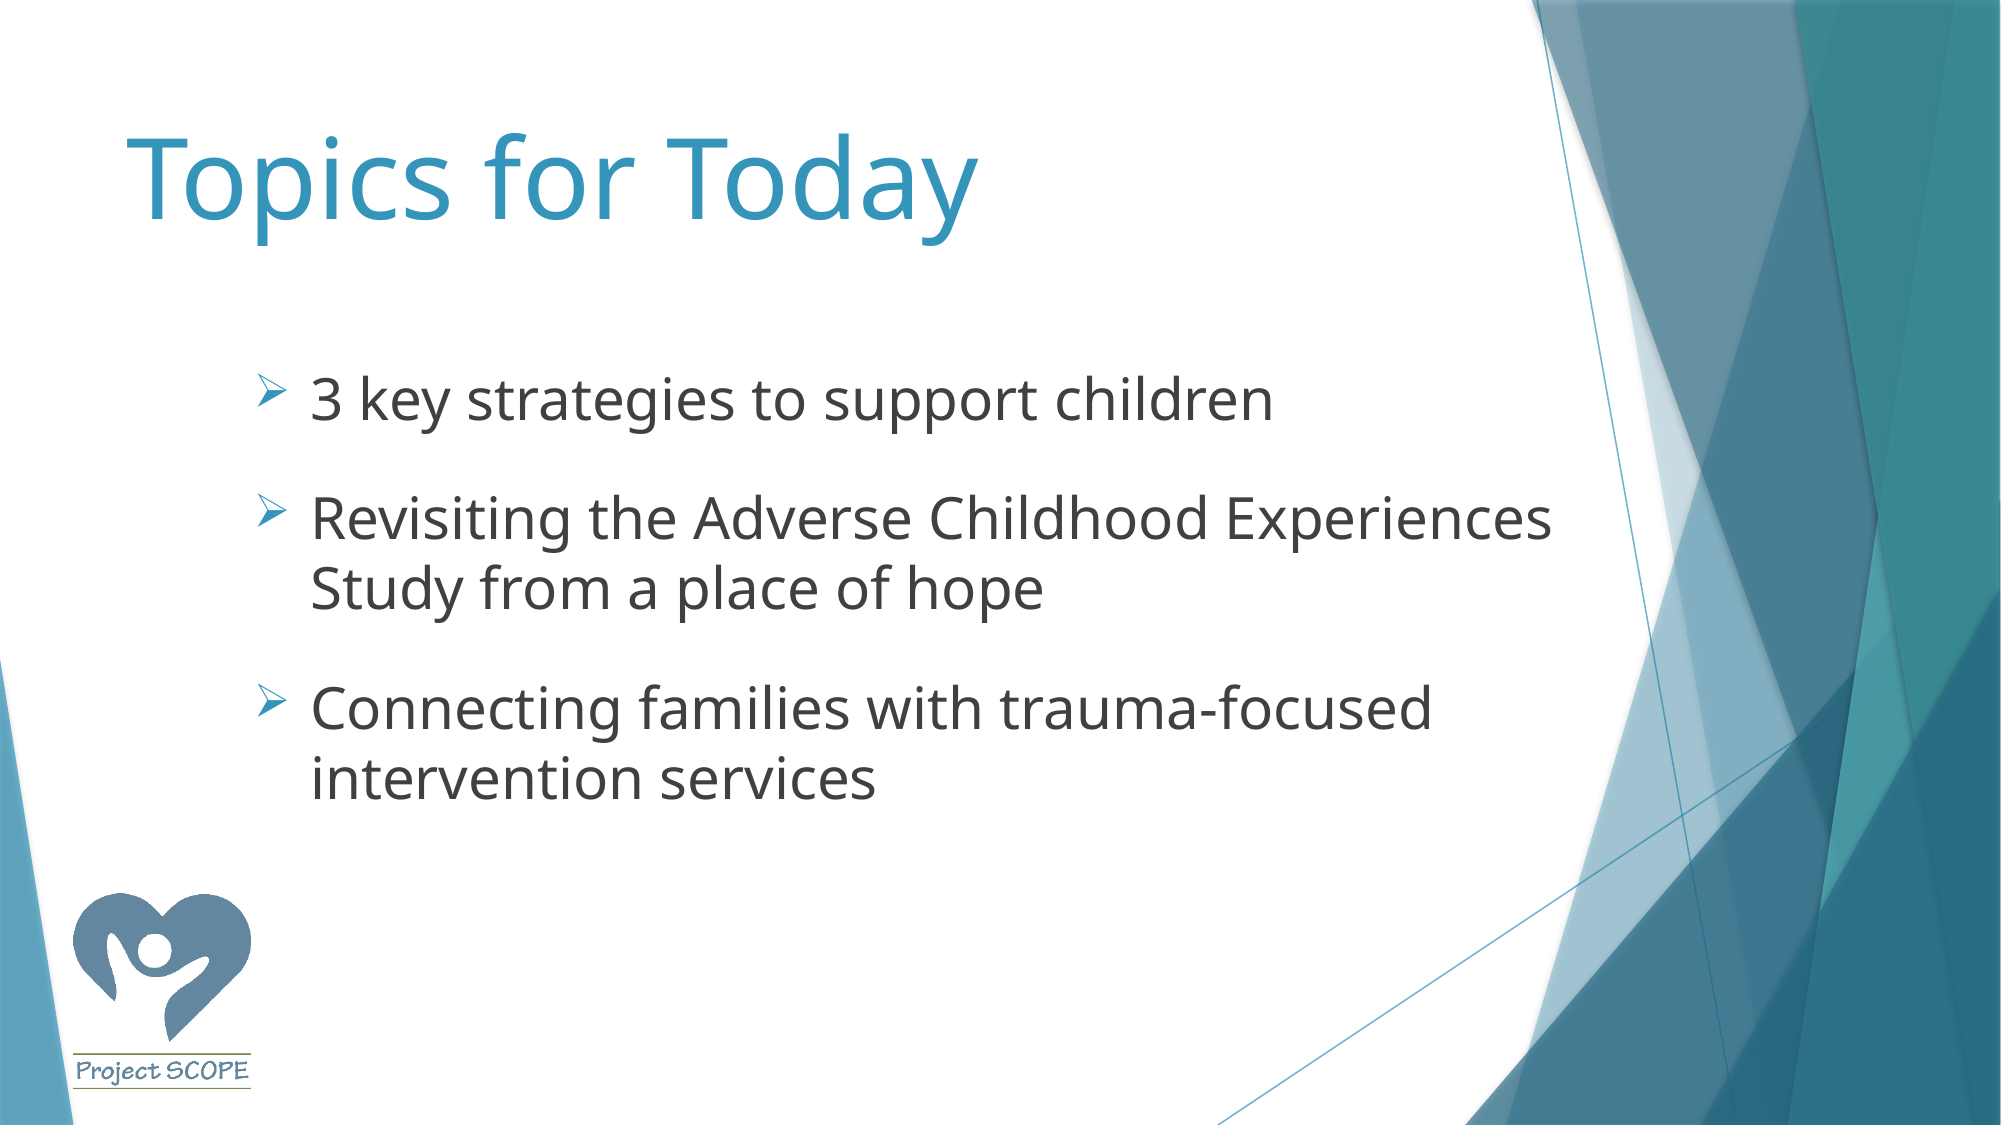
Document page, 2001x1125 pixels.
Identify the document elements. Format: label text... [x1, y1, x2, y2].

list 3 key strategies to support children Revisiting the Adverse Childhood Experiences Study from a place of hope Connecting families with trauma-focused intervention services [238, 354, 1583, 900]
title Topics for Today [111, 99, 1522, 317]
picture [73, 893, 251, 1089]
